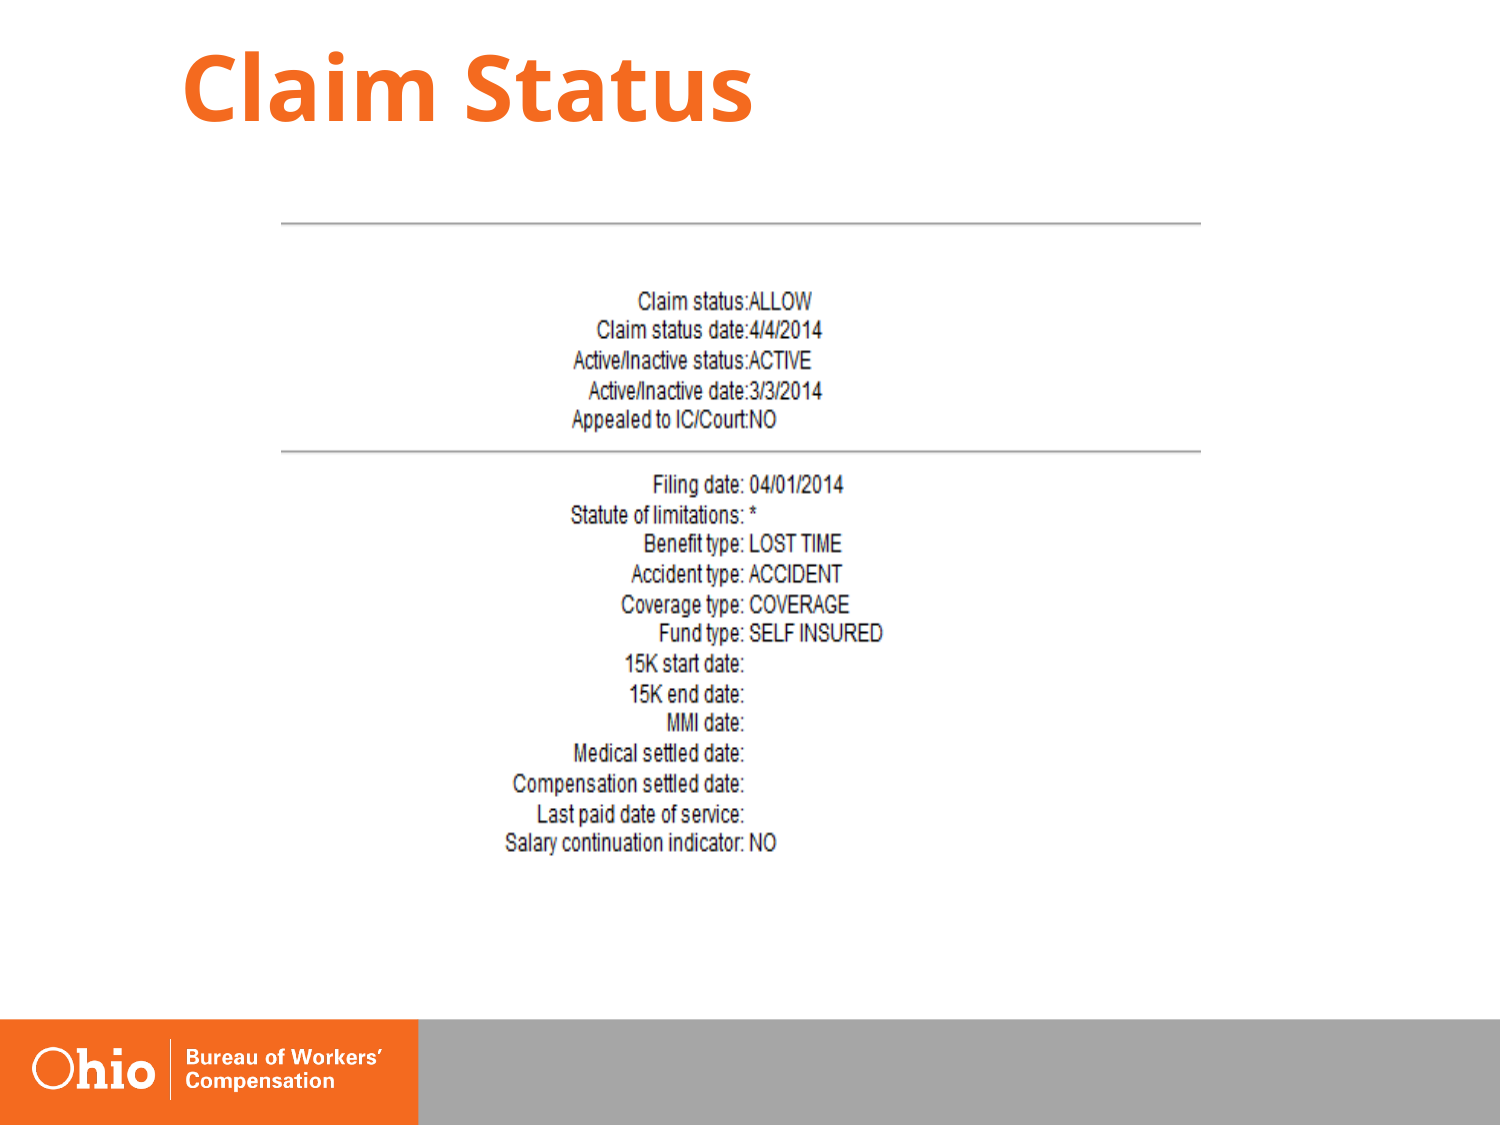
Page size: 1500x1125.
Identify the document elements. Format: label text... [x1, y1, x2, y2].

title Claim Status [164, 44, 1426, 233]
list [281, 221, 1201, 864]
picture [32, 1039, 382, 1100]
